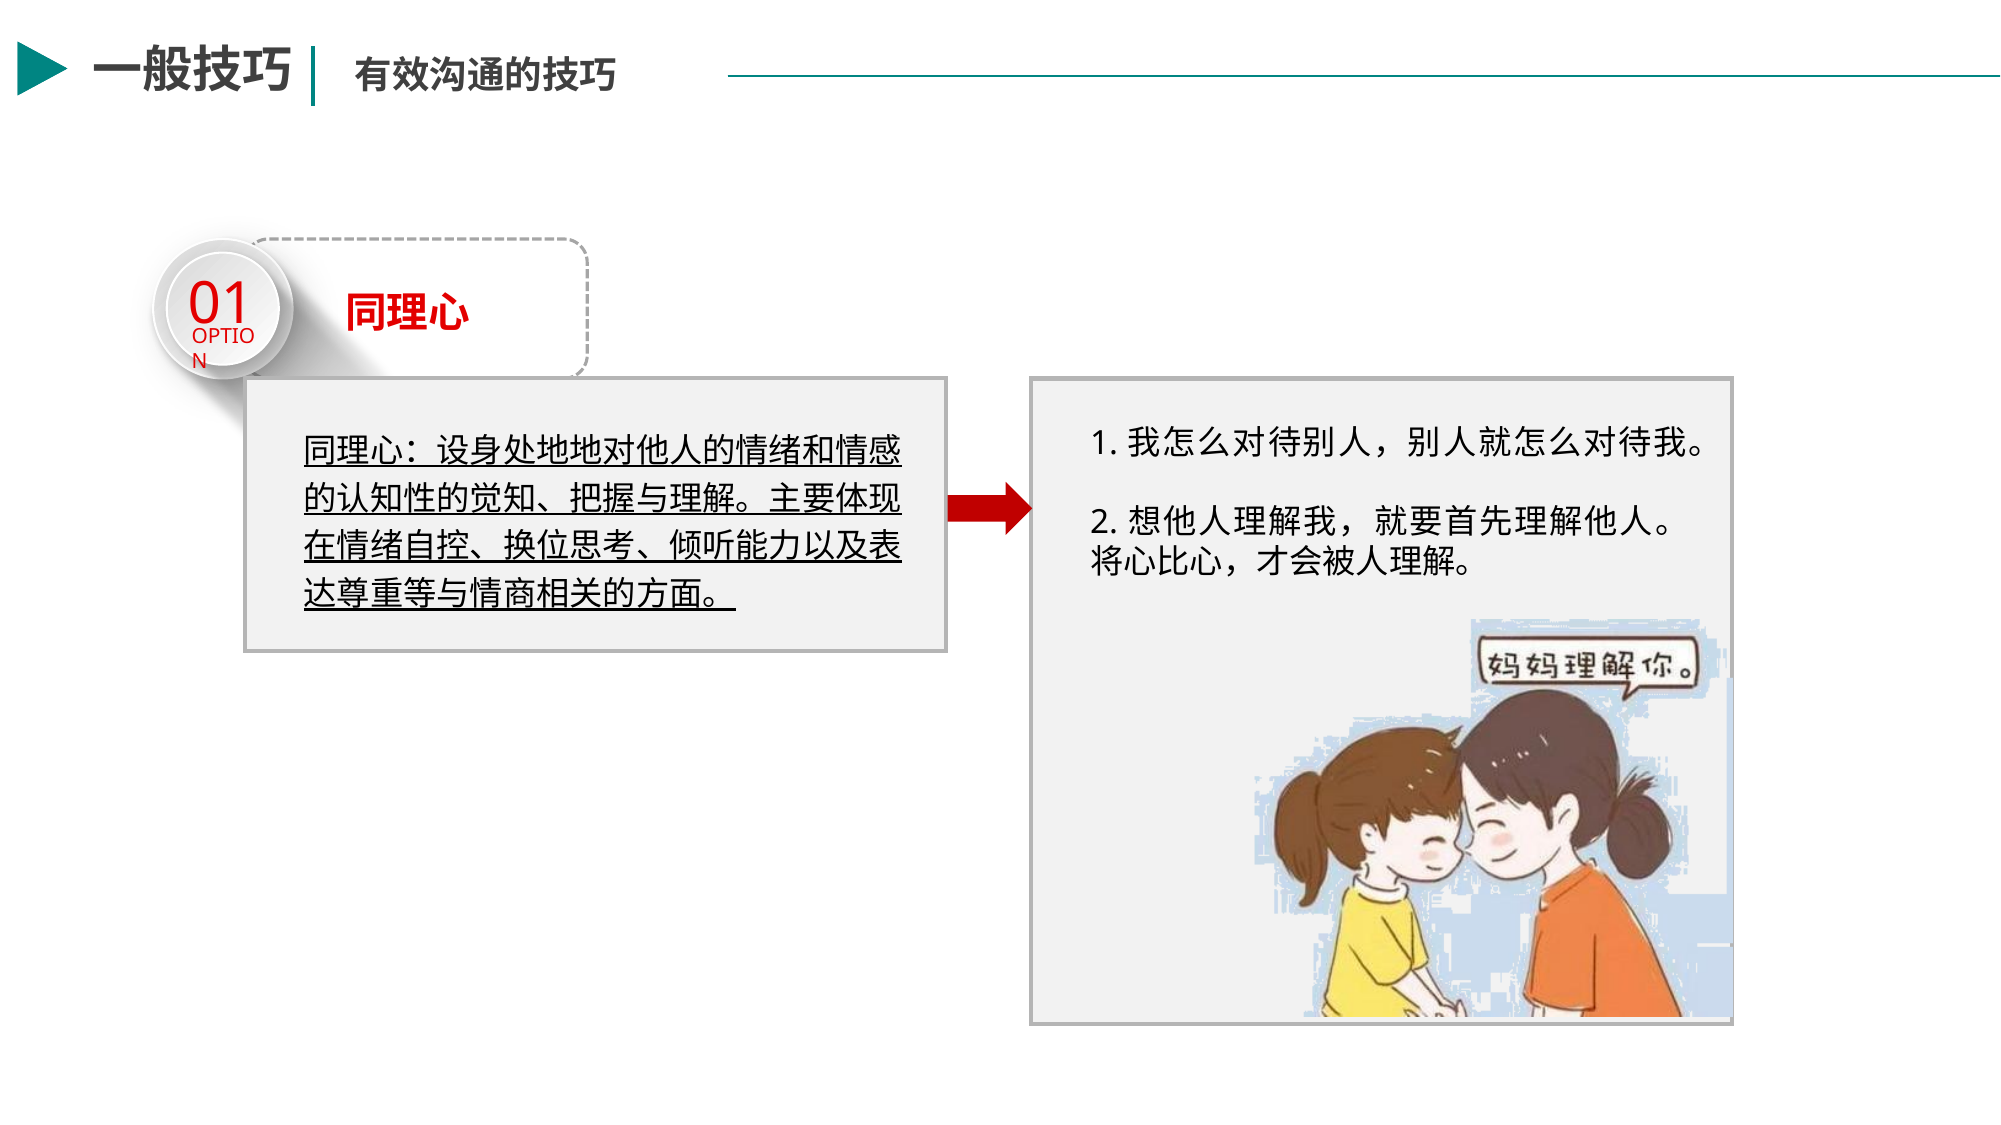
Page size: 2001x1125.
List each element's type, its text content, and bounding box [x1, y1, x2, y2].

text_box 1.我怎么对待别人，别人就怎么对待我。 2.想他人理解我，就要首先理解他人。将心比心，才会被人理解。 [1078, 415, 1701, 900]
text_box 有效沟通的技巧 [340, 43, 633, 104]
picture [1235, 619, 1733, 1017]
text_box [946, 479, 1034, 538]
text_box [17, 41, 68, 96]
text_box [1030, 377, 1733, 1025]
text_box 同理心：设身处地地对他人的情绪和情感的认知性的觉知、把握与理解。主要体现在情绪自控、换位思考、倾听能力以及表达尊重等与情商相关的方面。 [292, 415, 915, 618]
text_box [244, 377, 947, 652]
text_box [361, 238, 588, 379]
text_box 一般技巧 [78, 30, 728, 105]
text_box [153, 212, 361, 519]
